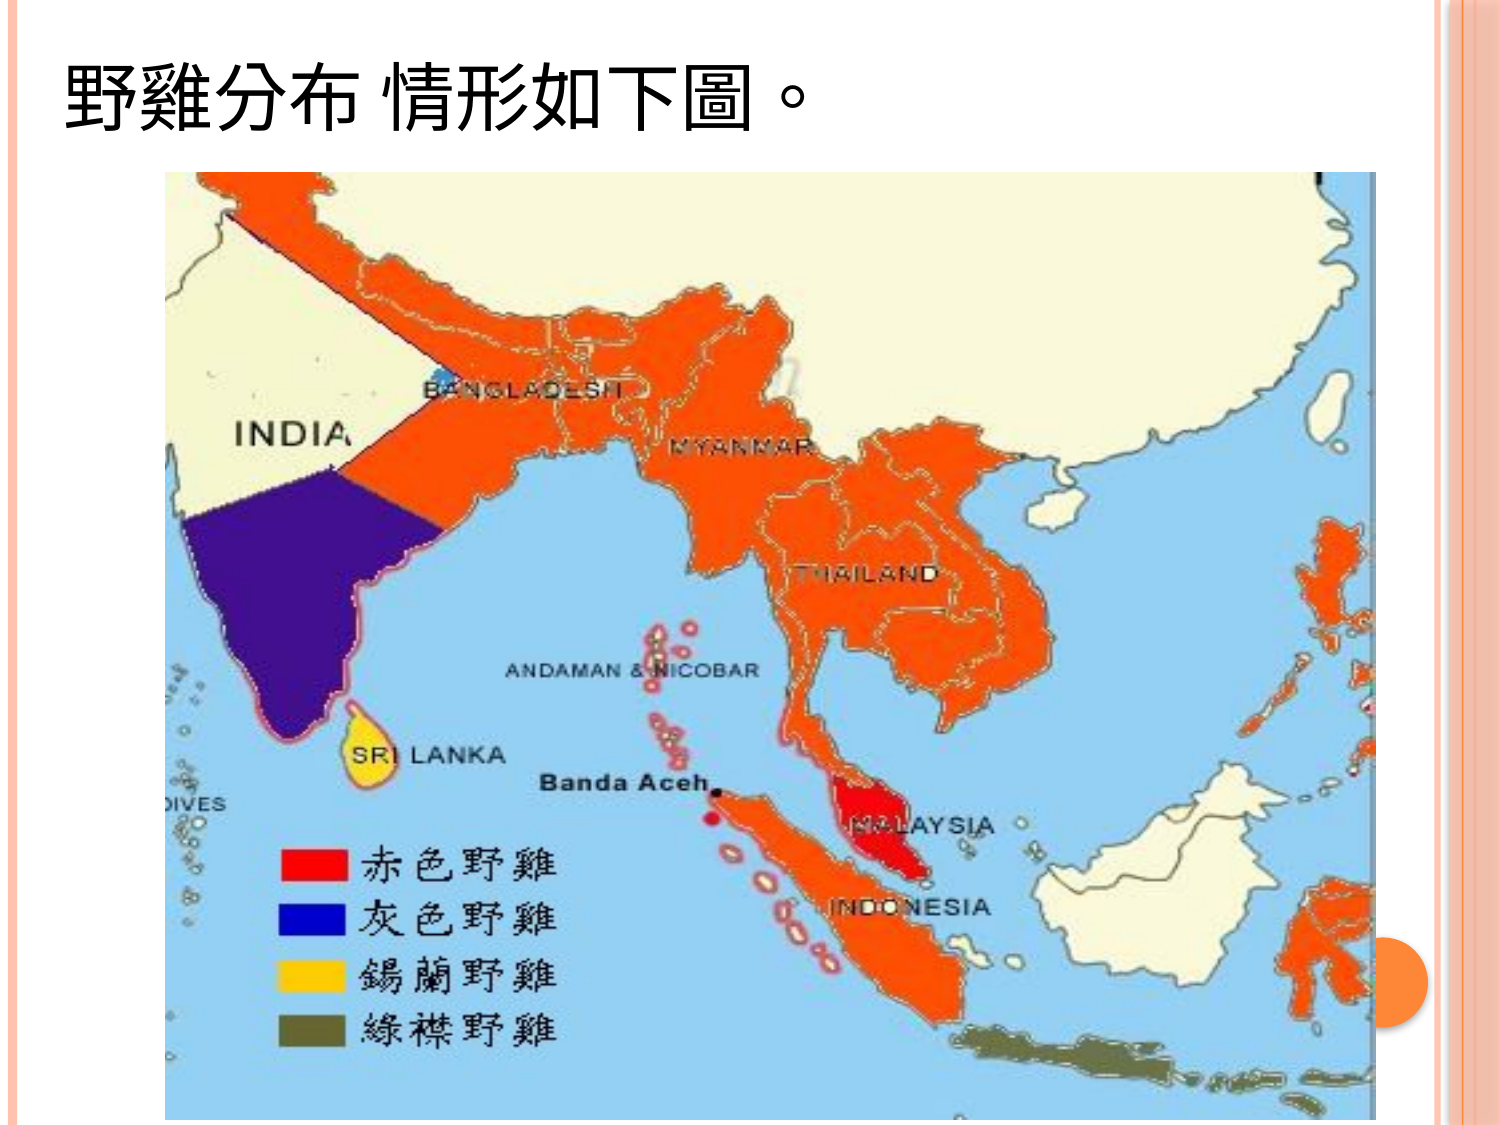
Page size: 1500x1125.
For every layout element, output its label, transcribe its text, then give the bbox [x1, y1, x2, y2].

picture [164, 172, 1377, 1121]
text_box 野雞分布 情形如下圖。 [48, 42, 862, 148]
